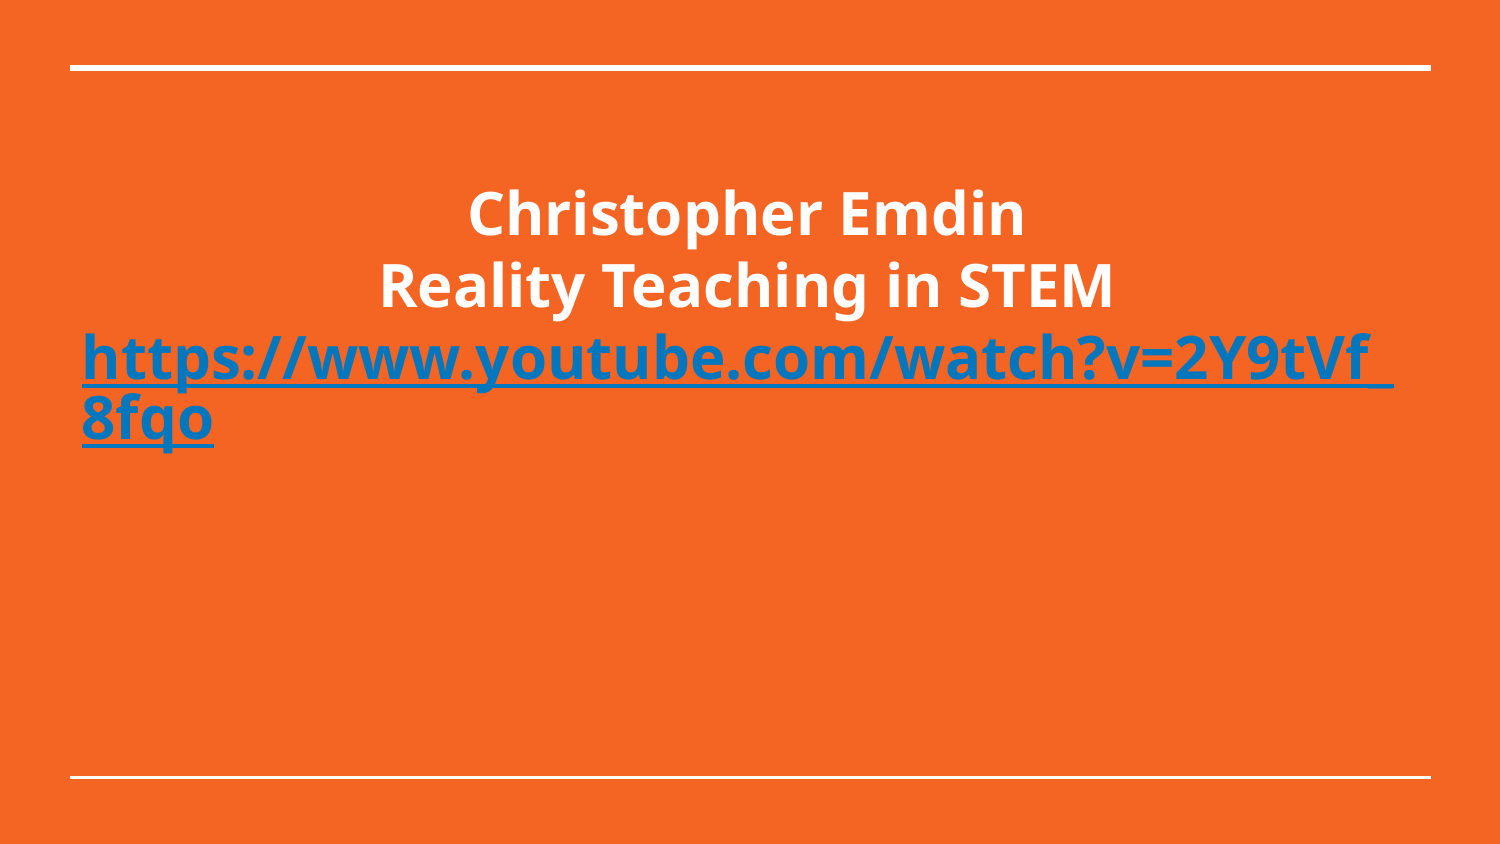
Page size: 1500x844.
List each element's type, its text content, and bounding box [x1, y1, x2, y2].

title Christopher Emdin Reality Teaching in STEM https://www.youtube.com/watch?v=2Y9tVf_8fqo [66, 85, 1428, 779]
